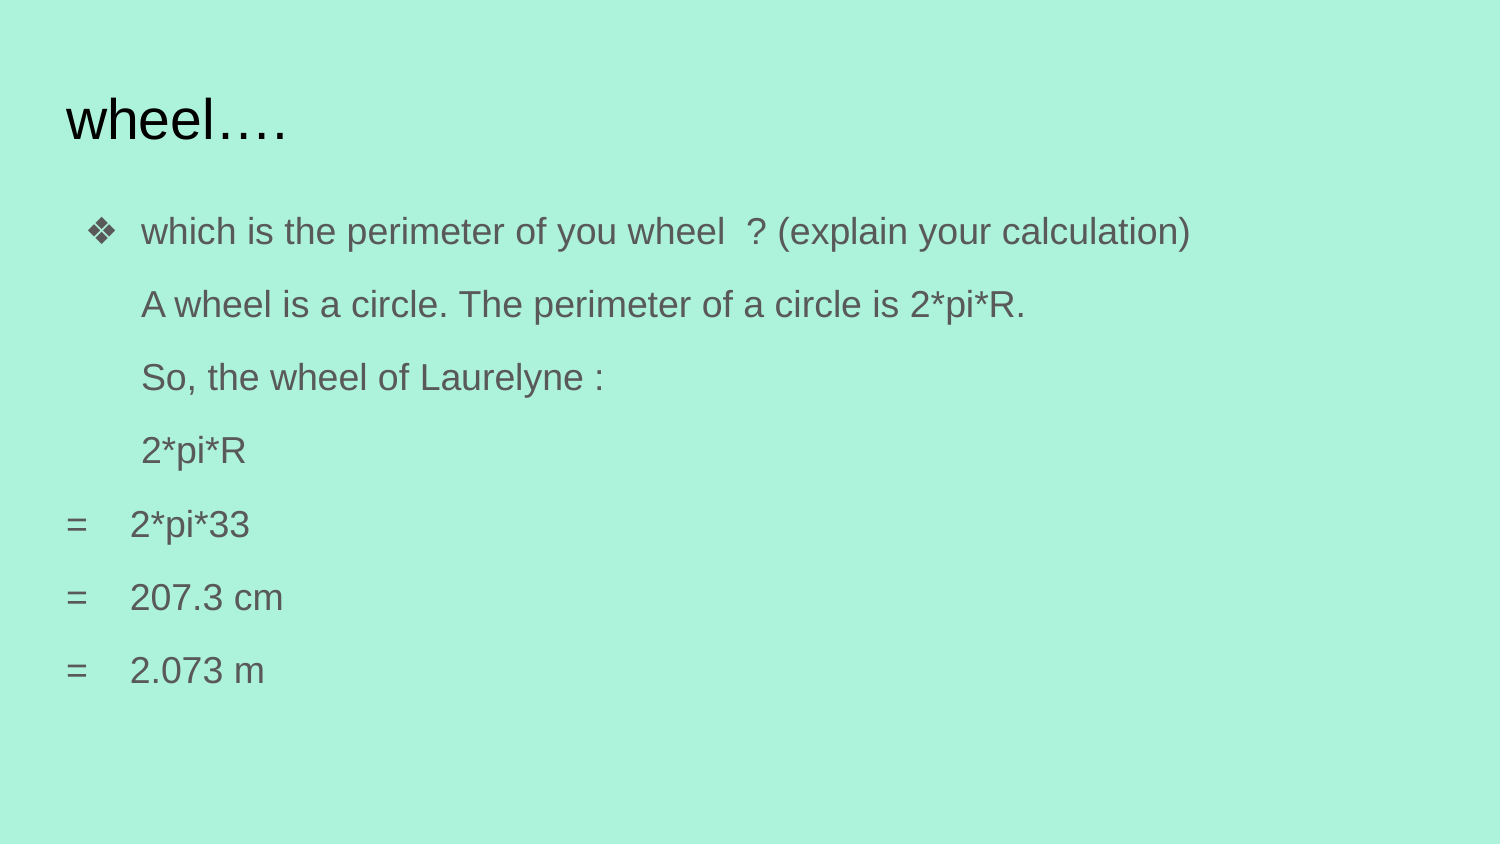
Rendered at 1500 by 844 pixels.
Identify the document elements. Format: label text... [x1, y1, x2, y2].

list which is the perimeter of you wheel ? (explain your calculation) A wheel is a circle. The perimeter of a circle is 2*pi*R. So, the wheel of Laurelyne : 2*pi*R = 2*pi*33 = 207.3 cm = 2.073 m [51, 189, 1449, 750]
title wheel…. [51, 72, 1449, 167]
